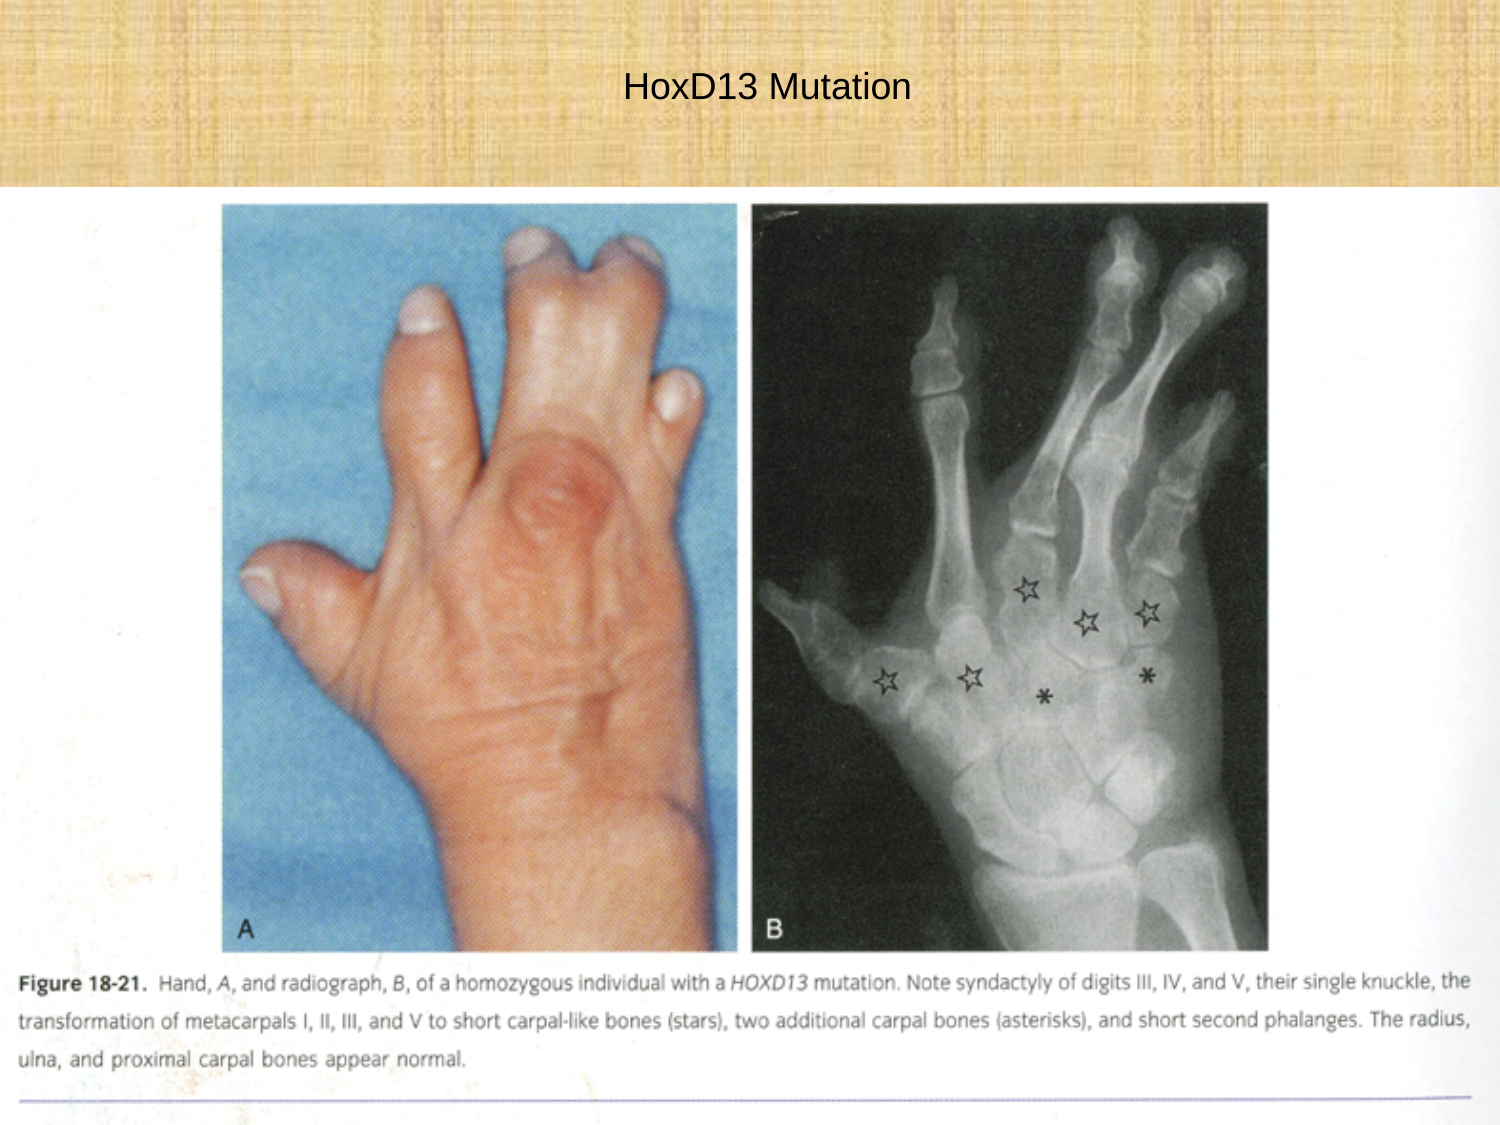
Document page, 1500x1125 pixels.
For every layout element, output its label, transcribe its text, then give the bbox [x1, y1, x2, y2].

text_box HoxD13 Mutation [171, 54, 1365, 115]
picture [0, 0, 1500, 1125]
